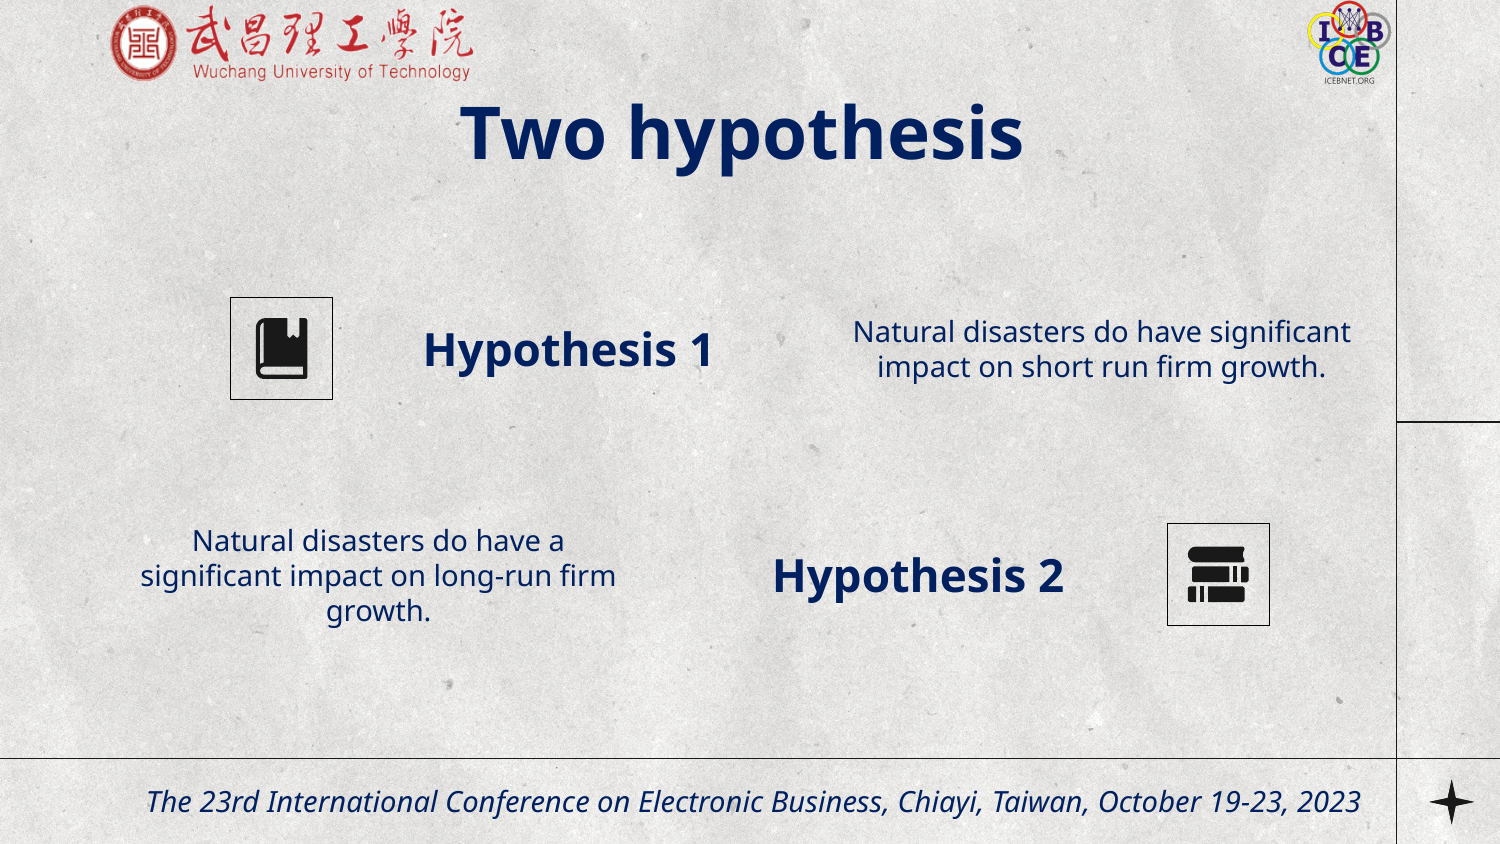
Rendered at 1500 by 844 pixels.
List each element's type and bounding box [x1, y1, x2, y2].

picture [106, 0, 482, 96]
text_box [0, 0, 1500, 844]
picture [1305, 0, 1394, 87]
text_box [1187, 546, 1250, 603]
